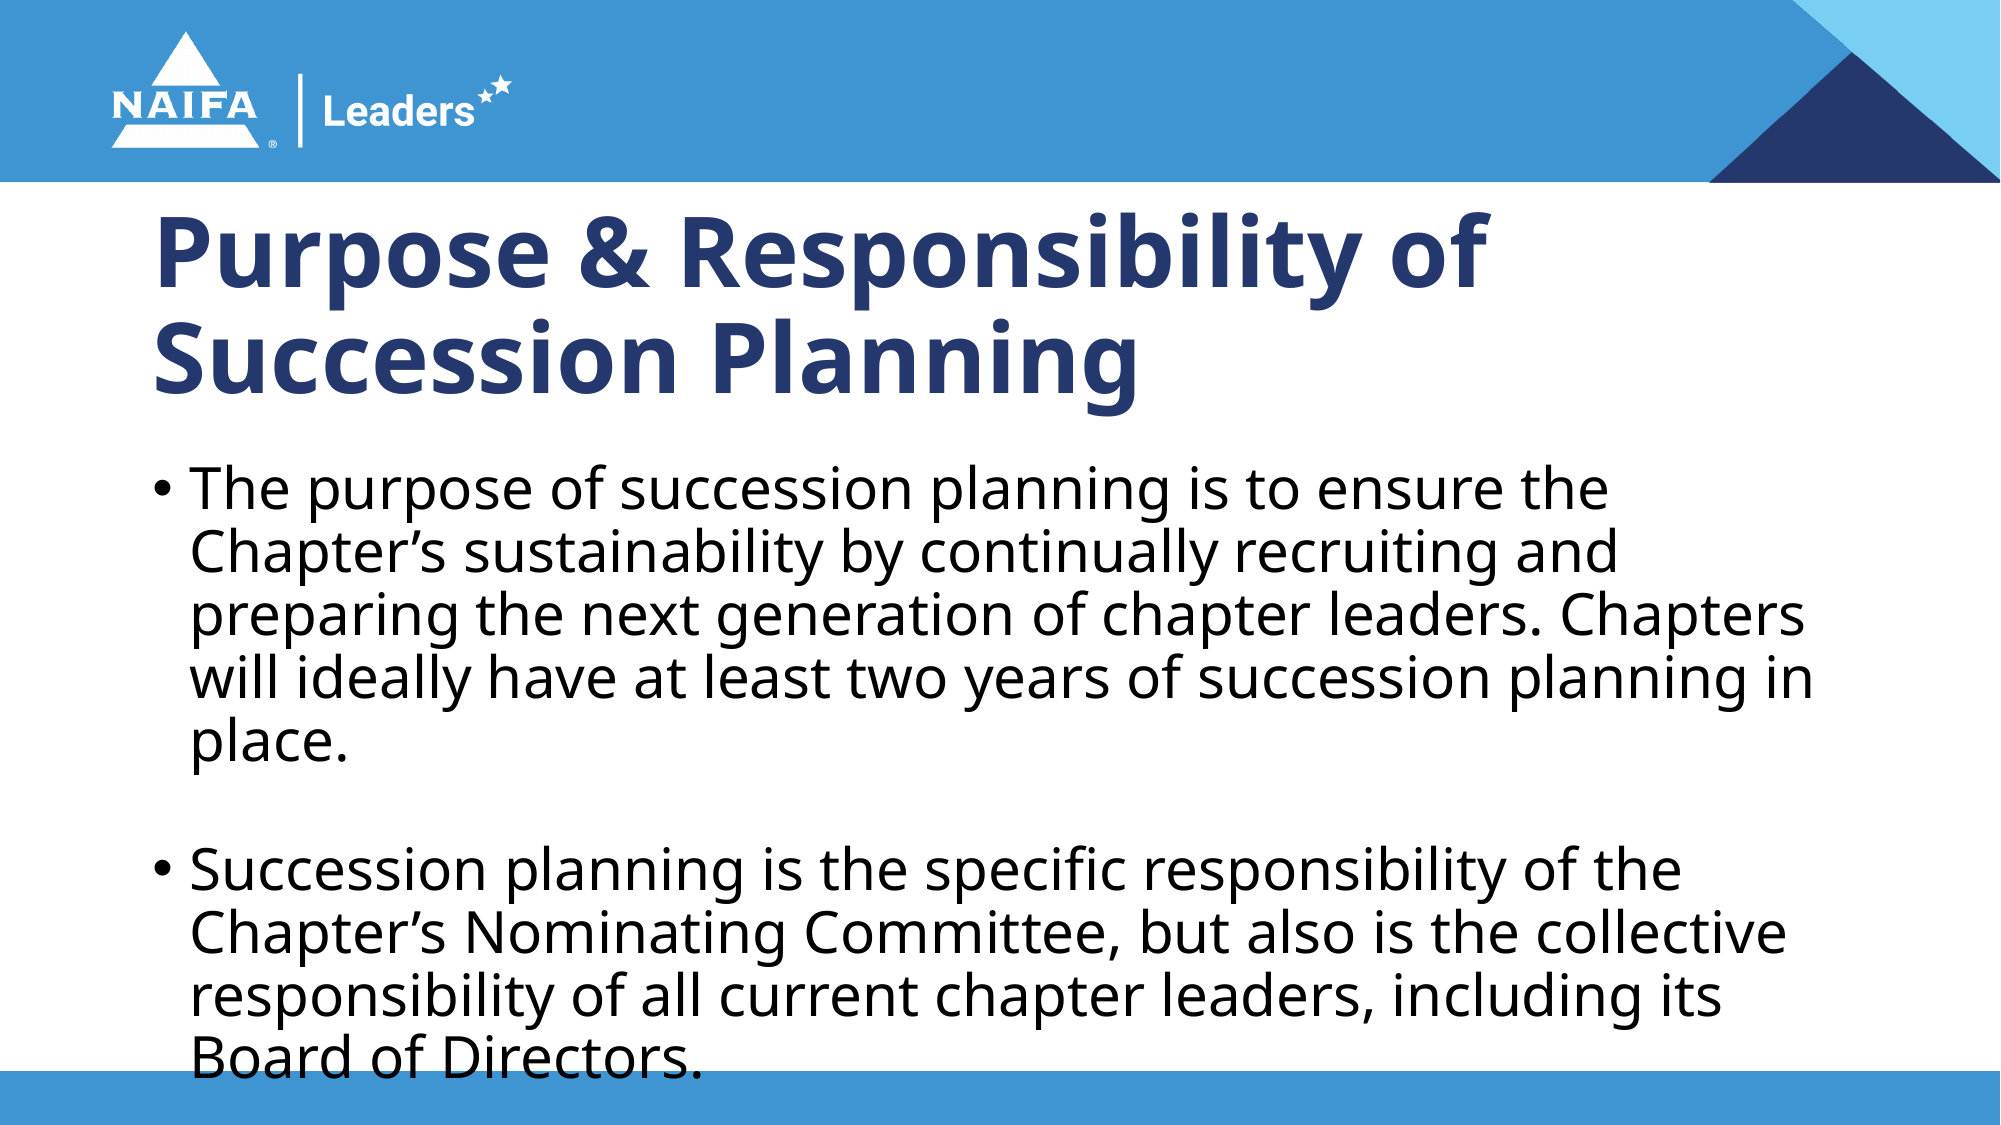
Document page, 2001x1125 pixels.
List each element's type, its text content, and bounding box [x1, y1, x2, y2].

title Purpose & Responsibility of Succession Planning [137, 181, 1863, 437]
picture [1708, 0, 2001, 183]
picture [111, 31, 512, 148]
list The purpose of succession planning is to ensure the Chapter’s sustainability by continually recruiting and preparing the next generation of chapter leaders. Chapters will ideally have at least two years of succession planning in place. Succession planning is the specific responsibility of the Chapter’s Nominating Committee, but also is the collective responsibility of all current chapter leaders, including its Board of Directors. [137, 451, 1863, 1057]
